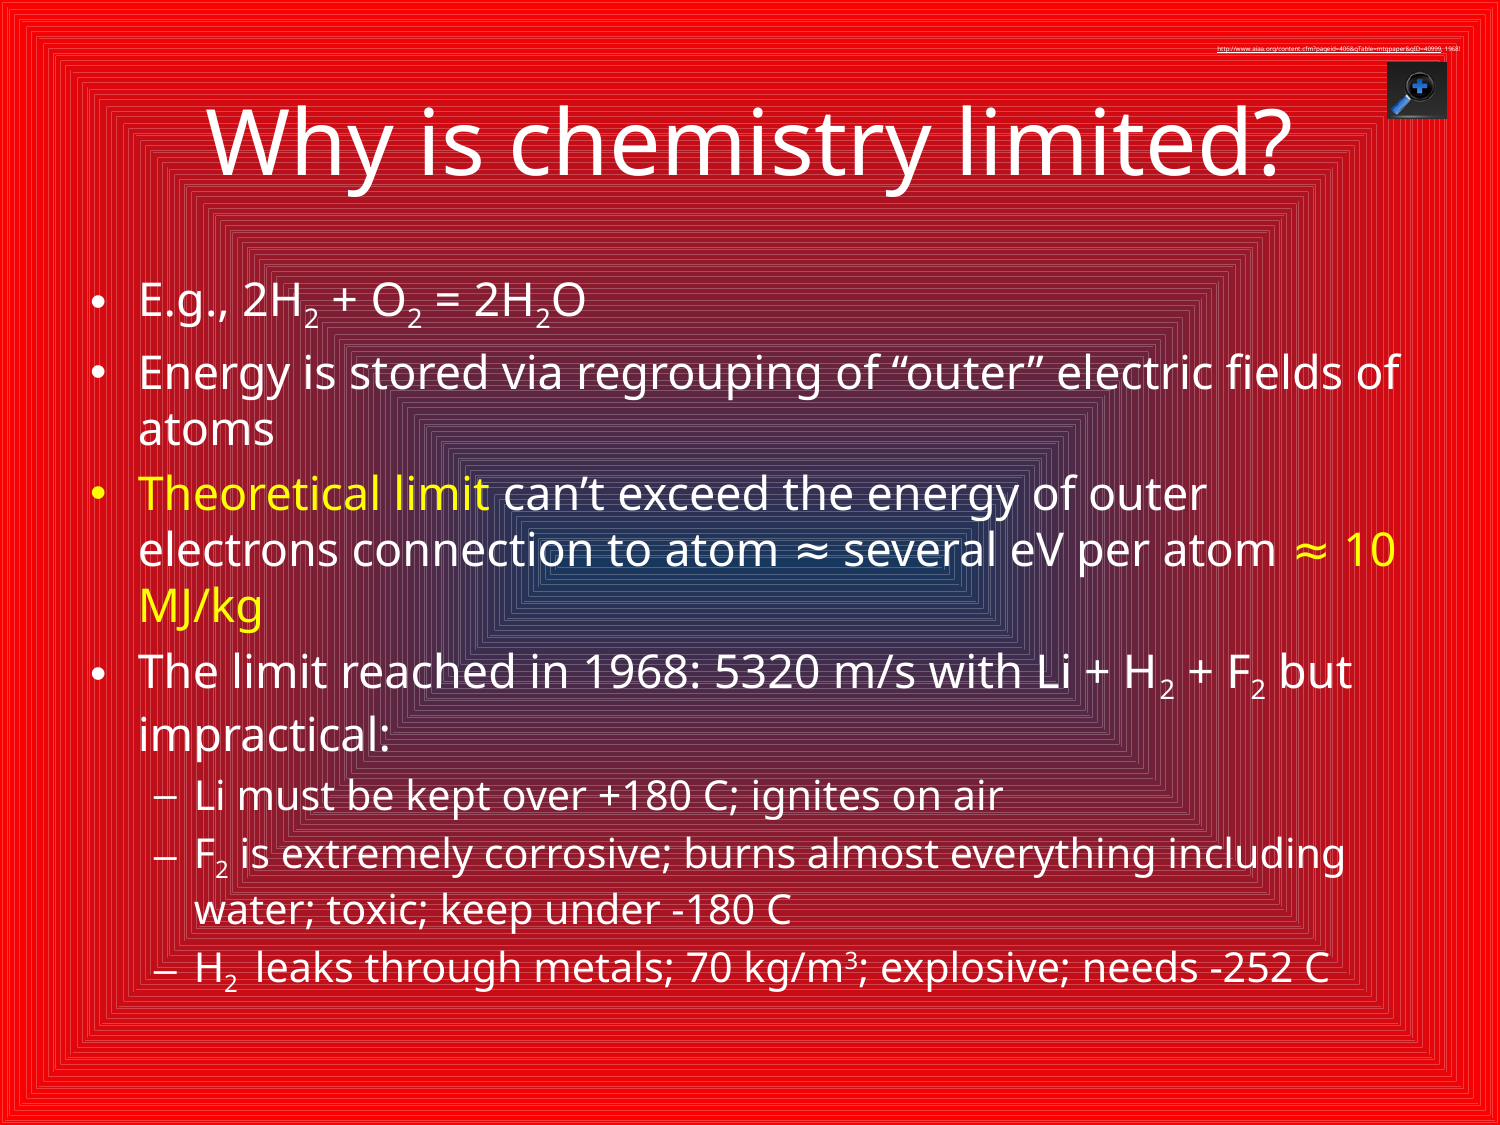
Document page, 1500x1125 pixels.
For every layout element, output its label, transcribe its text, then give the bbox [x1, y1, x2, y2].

list E.g., 2H2 + O2 = 2H2O Energy is stored via regrouping of “outer” electric fields of atoms Theoretical limit can’t exceed the energy of outer electrons connection to atom ≈ several eV per atom ≈ 10 MJ/kg The limit reached in 1968: 5320 m/s with Li + H2 + F2 but impractical: Li must be kept over +180 C; ignites on air F2 is extremely corrosive; burns almost everything including water; toxic; keep under -180 C H2 leaks through metals; 70 kg/m3; explosive; needs -252 C [75, 262, 1425, 1005]
text_box http://www.aiaa.org/content.cfm?pageid=406&gTable=mtgpaper&gID=40999, 1968! [1202, 37, 1476, 69]
picture [1387, 62, 1448, 119]
title Why is chemistry limited? [75, 45, 1425, 233]
